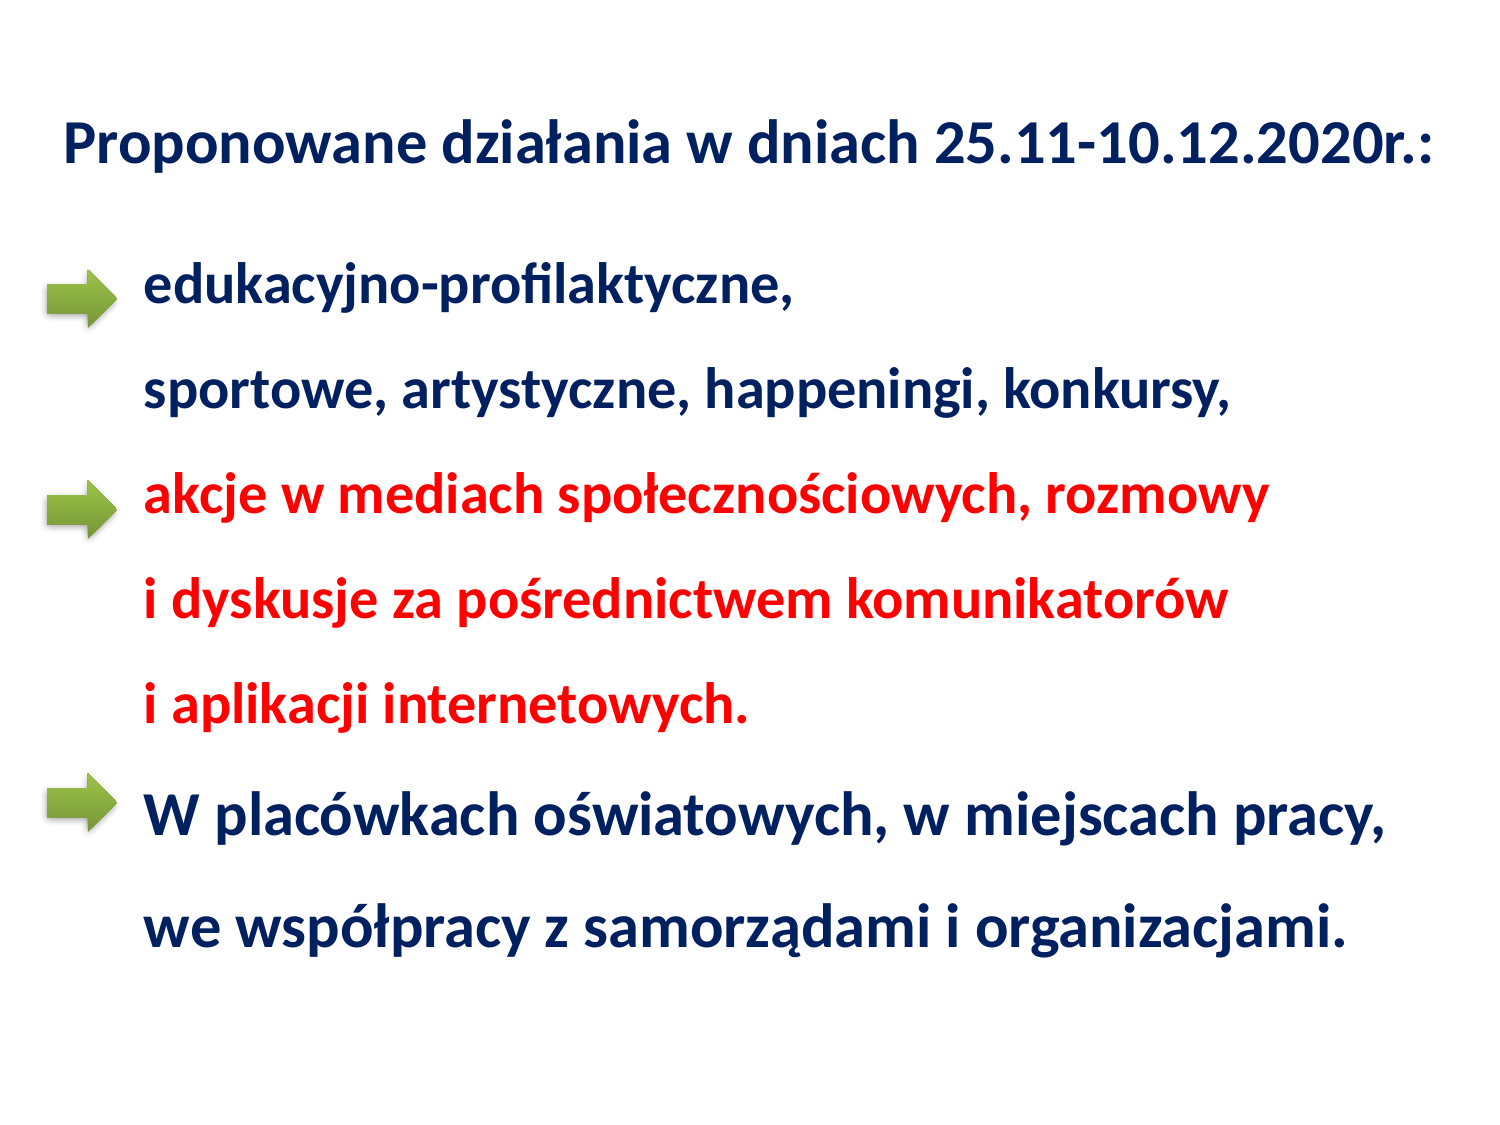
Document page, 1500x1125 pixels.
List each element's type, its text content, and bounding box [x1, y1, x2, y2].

text_box edukacyjno-profilaktyczne, sportowe, artystyczne, happeningi, konkursy, akcje w mediach społecznościowych, rozmowy i dyskusje za pośrednictwem komunikatorów i aplikacji internetowych. W placówkach oświatowych, w miejscach pracy, we współpracy z samorządami i organizacjami. [128, 203, 1465, 968]
title Proponowane działania w dniach 25.11-10.12.2020r.: [46, 45, 1454, 233]
text_box [46, 480, 118, 539]
text_box [46, 269, 118, 329]
text_box [46, 773, 118, 832]
